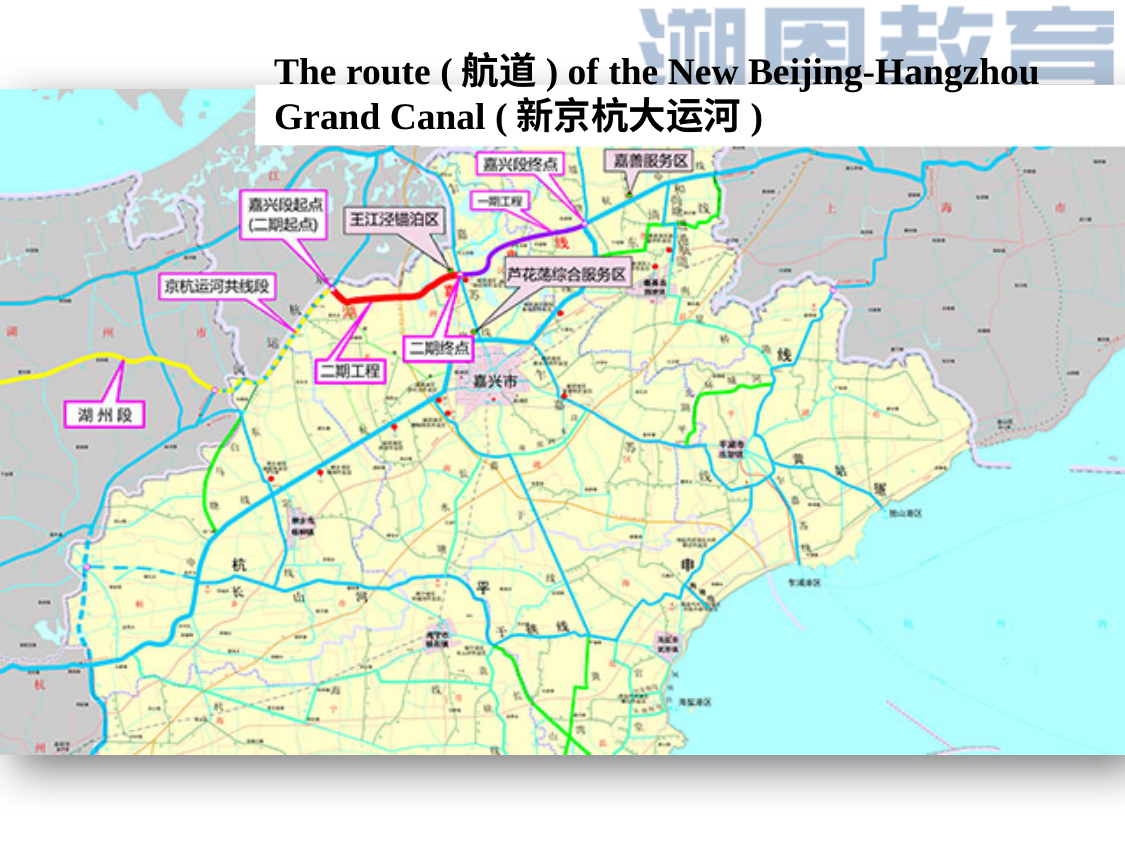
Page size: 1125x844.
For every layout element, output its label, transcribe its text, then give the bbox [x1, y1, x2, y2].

picture [0, 89, 1125, 755]
text_box The route (航道) of the New Beijing-Hangzhou Grand Canal (新京杭大运河) [266, 39, 1118, 88]
picture [636, 3, 1114, 39]
